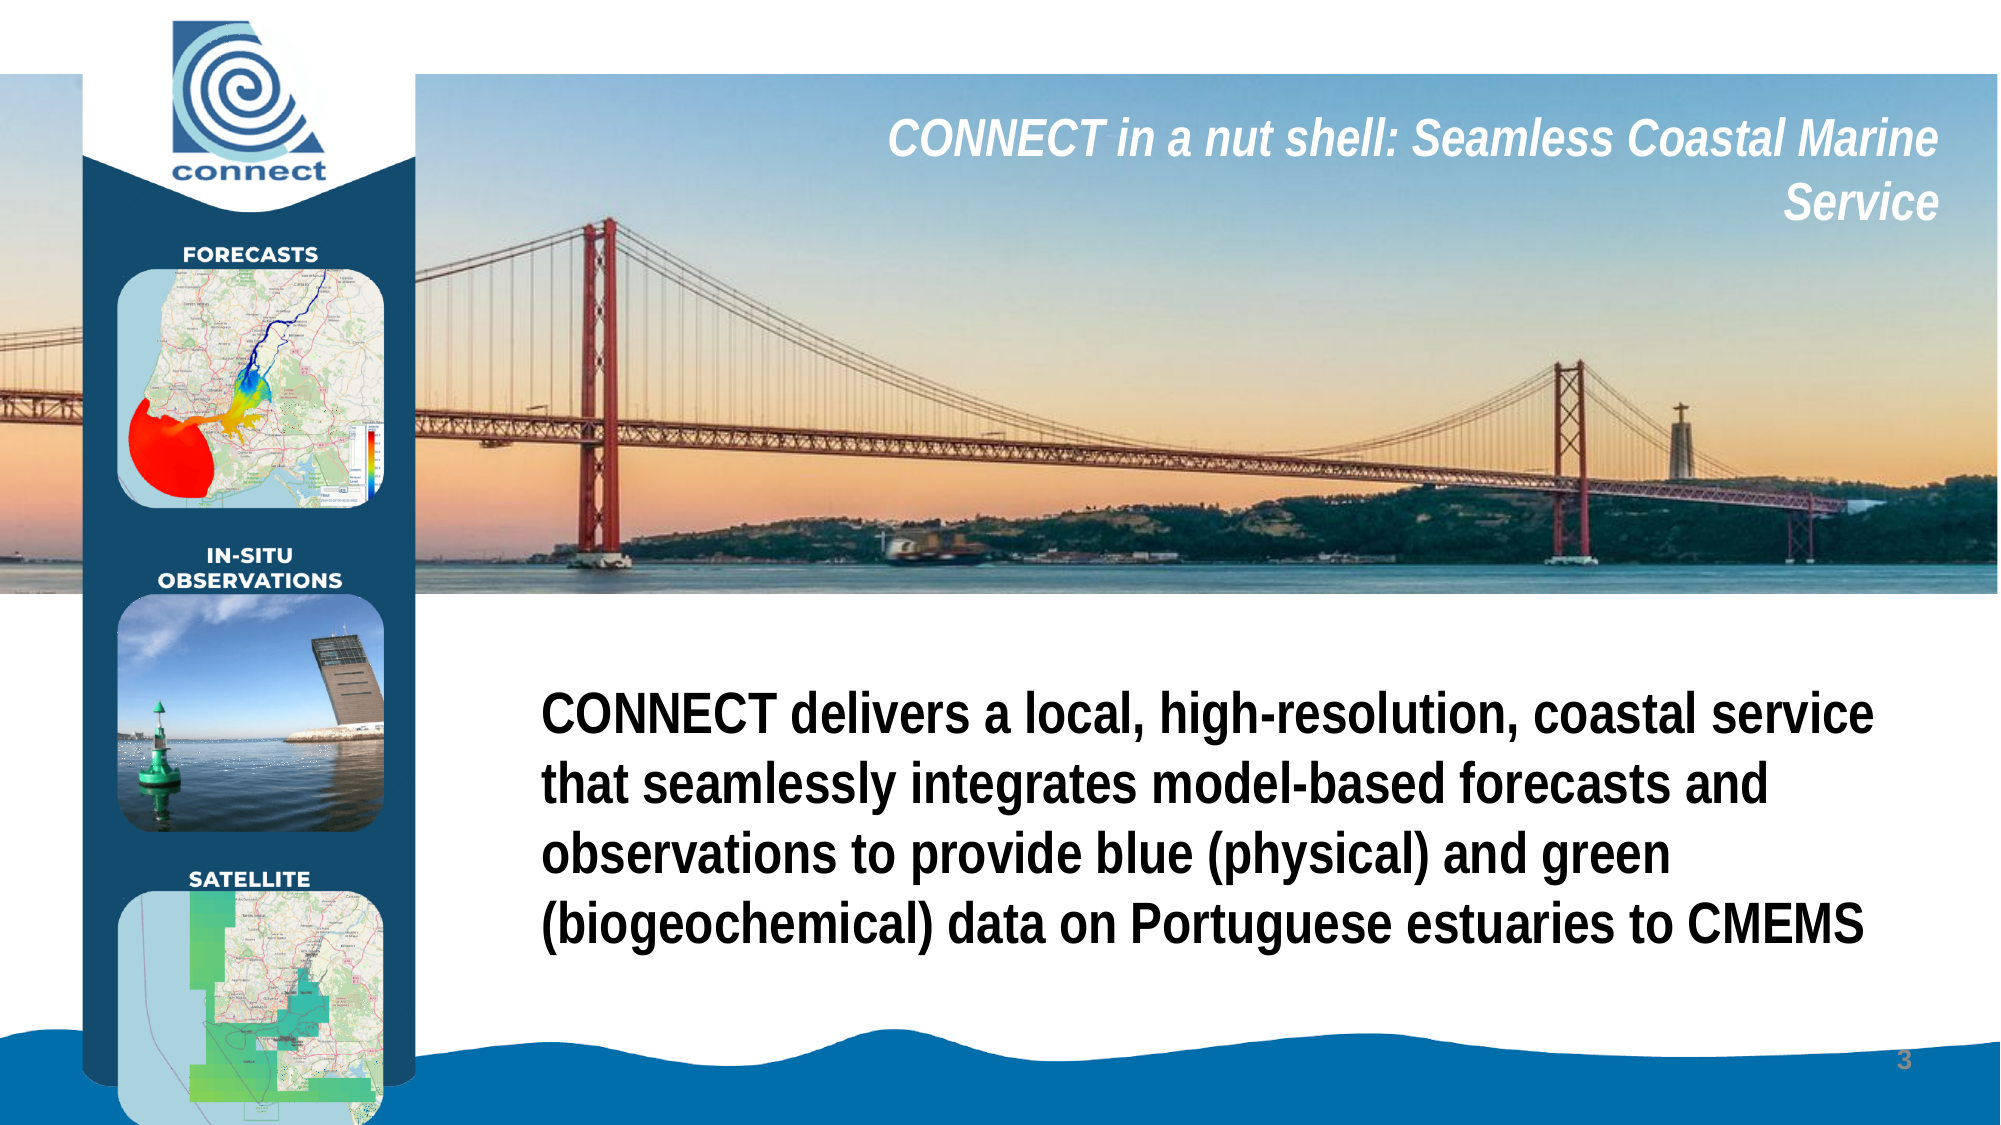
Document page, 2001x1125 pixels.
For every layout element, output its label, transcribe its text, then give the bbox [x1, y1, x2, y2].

list CONNECT delivers a local, high-resolution, coastal service that seamlessly integrates model-based forecasts and observations to provide blue (physical) and green (biogeochemical) data on Portuguese estuaries to CMEMS [526, 668, 1899, 990]
slide_number 3 [1881, 1028, 1987, 1088]
picture [0, 0, 2000, 1125]
